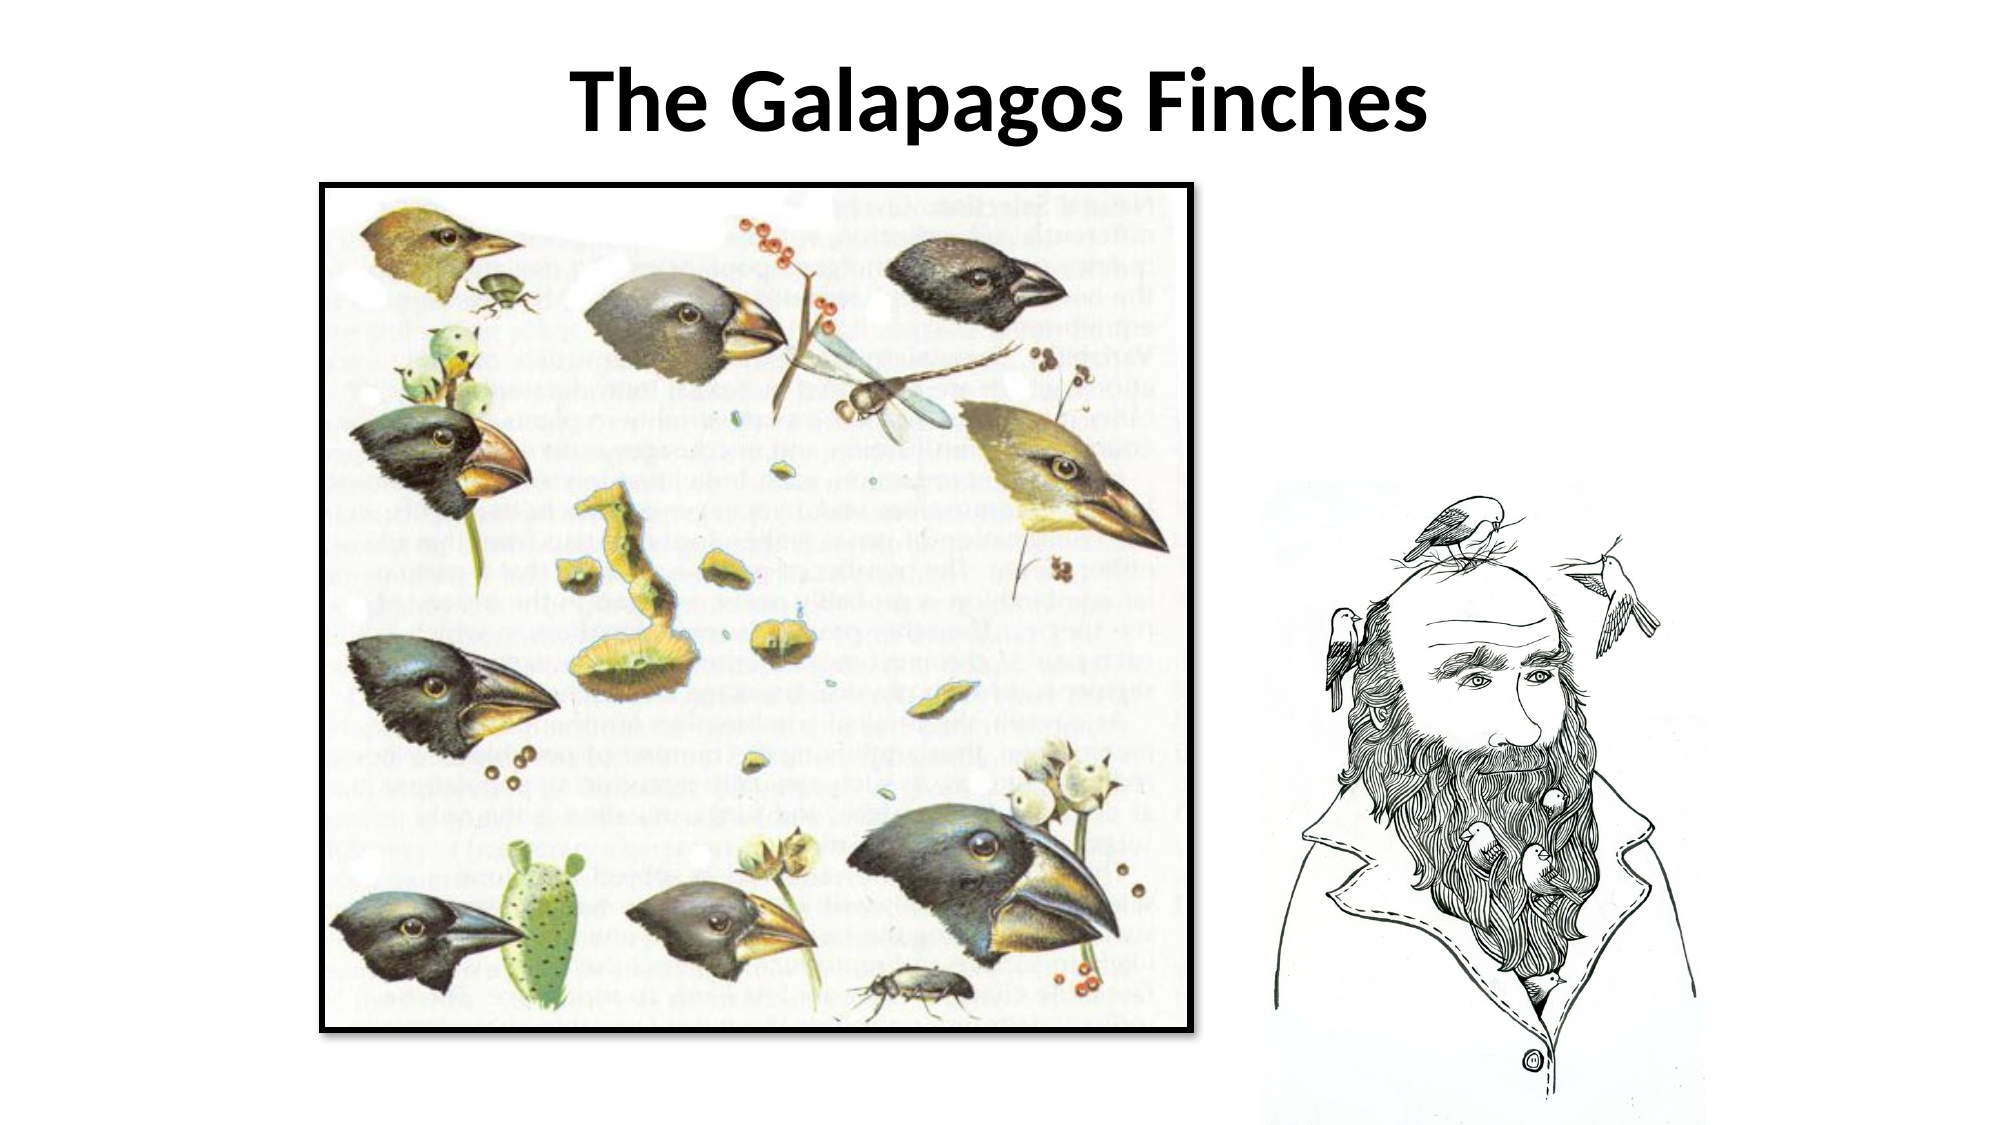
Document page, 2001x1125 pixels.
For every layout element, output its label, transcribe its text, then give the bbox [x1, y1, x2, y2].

title The Galapagos Finches [324, 0, 1676, 189]
picture [1260, 480, 1706, 1125]
picture [324, 187, 1188, 1027]
